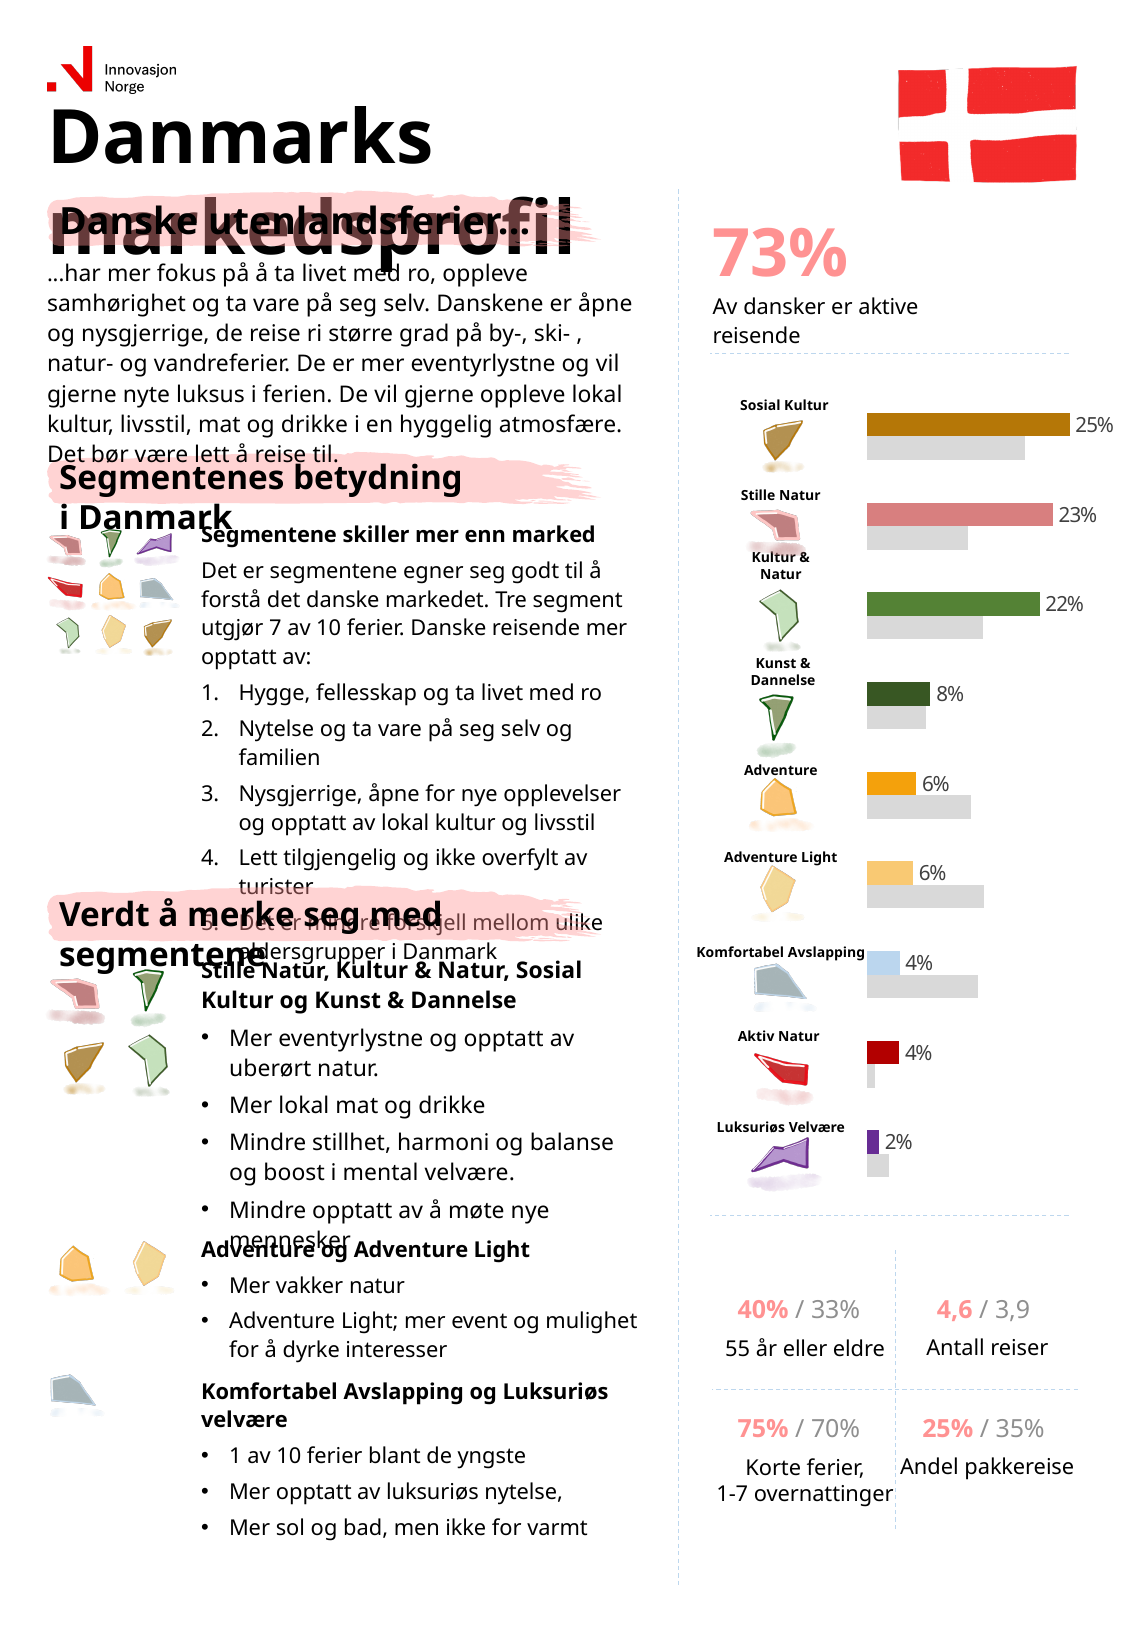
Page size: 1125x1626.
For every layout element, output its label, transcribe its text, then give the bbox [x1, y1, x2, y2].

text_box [710, 1027, 852, 1122]
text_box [724, 770, 838, 837]
text_box [587, 236, 602, 242]
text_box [712, 1293, 895, 1362]
picture [28, 1224, 189, 1301]
text_box Segmentenes betydning i Danmark [51, 455, 587, 495]
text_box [703, 1102, 859, 1213]
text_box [896, 1293, 1080, 1361]
text_box [48, 927, 602, 942]
text_box Adventure og Adventure Light Mer vakker natur Adventure Light; mer event og mulighet for å dyrke interesser [200, 1232, 647, 1363]
text_box [47, 203, 51, 230]
title Danmarks markedsprofil [47, 88, 796, 229]
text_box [724, 847, 838, 924]
text_box [182, 190, 435, 196]
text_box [896, 1412, 1080, 1480]
text_box [47, 898, 51, 925]
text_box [692, 942, 861, 1018]
picture [47, 46, 176, 88]
picture [796, 0, 1125, 301]
text_box [136, 885, 435, 892]
chart [861, 374, 1116, 1216]
picture [36, 1366, 109, 1422]
text_box [48, 491, 602, 505]
text_box 73% Av dansker er aktive reisende [711, 201, 1010, 349]
text_box Verdt å merke seg med segmentene [51, 892, 583, 932]
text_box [715, 671, 847, 770]
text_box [728, 400, 833, 480]
text_box Segmentene skiller mer enn marked Det er segmentene egner seg godt til å forstå det danske markedet. Tre segment utgjør 7 av 10 ferier. Danske reisende mer opptatt av: Hygge, fellesskap og ta livet med ro Nytelse og ta vare på seg selv og familien Nysgjerrige, åpne for nye opplevelser og opptatt av lokal kultur og livsstil Lett tilgjengelig og ikke overfylt av turister Det er mindre forskjell mellom ulike aldersgrupper i Danmark [200, 517, 647, 952]
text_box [35, 511, 201, 661]
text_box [712, 1412, 895, 1507]
text_box Danske utenlandsferier... [51, 196, 587, 255]
text_box Stille Natur, Kultur & Natur, Sosial Kultur og Kunst & Dannelse Mer eventyrlystne og opptatt av uberørt natur. Mer lokal mat og drikke Mindre stillhet, harmoni og balanse og boost i mental velvære. Mindre opptatt av å møte nye mennesker [200, 952, 647, 1232]
text_box Komfortabel Avslapping og Luksuriøs velvære 1 av 10 ferier blant de yngste Mer opptatt av luksuriøs nytelse, Mer sol og bad, men ikke for varmt [200, 1374, 647, 1541]
text_box [47, 468, 51, 489]
picture [29, 948, 212, 1102]
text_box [733, 568, 828, 655]
text_box ...har mer fokus på å ta livet med ro, oppleve samhørighet og ta vare på seg selv. Danskene er åpne og nysgjerrige, de reise ri større grad på by-, ski- , natur- og vandreferier. De er mer eventyrlystne og vil gjerne nyte luksus i ferien. De vil gjerne oppleve lokal kultur, livsstil, mat og drikke i en hyggelig atmosfære. Det bør være lett å reise til. [46, 255, 645, 468]
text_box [724, 489, 838, 566]
